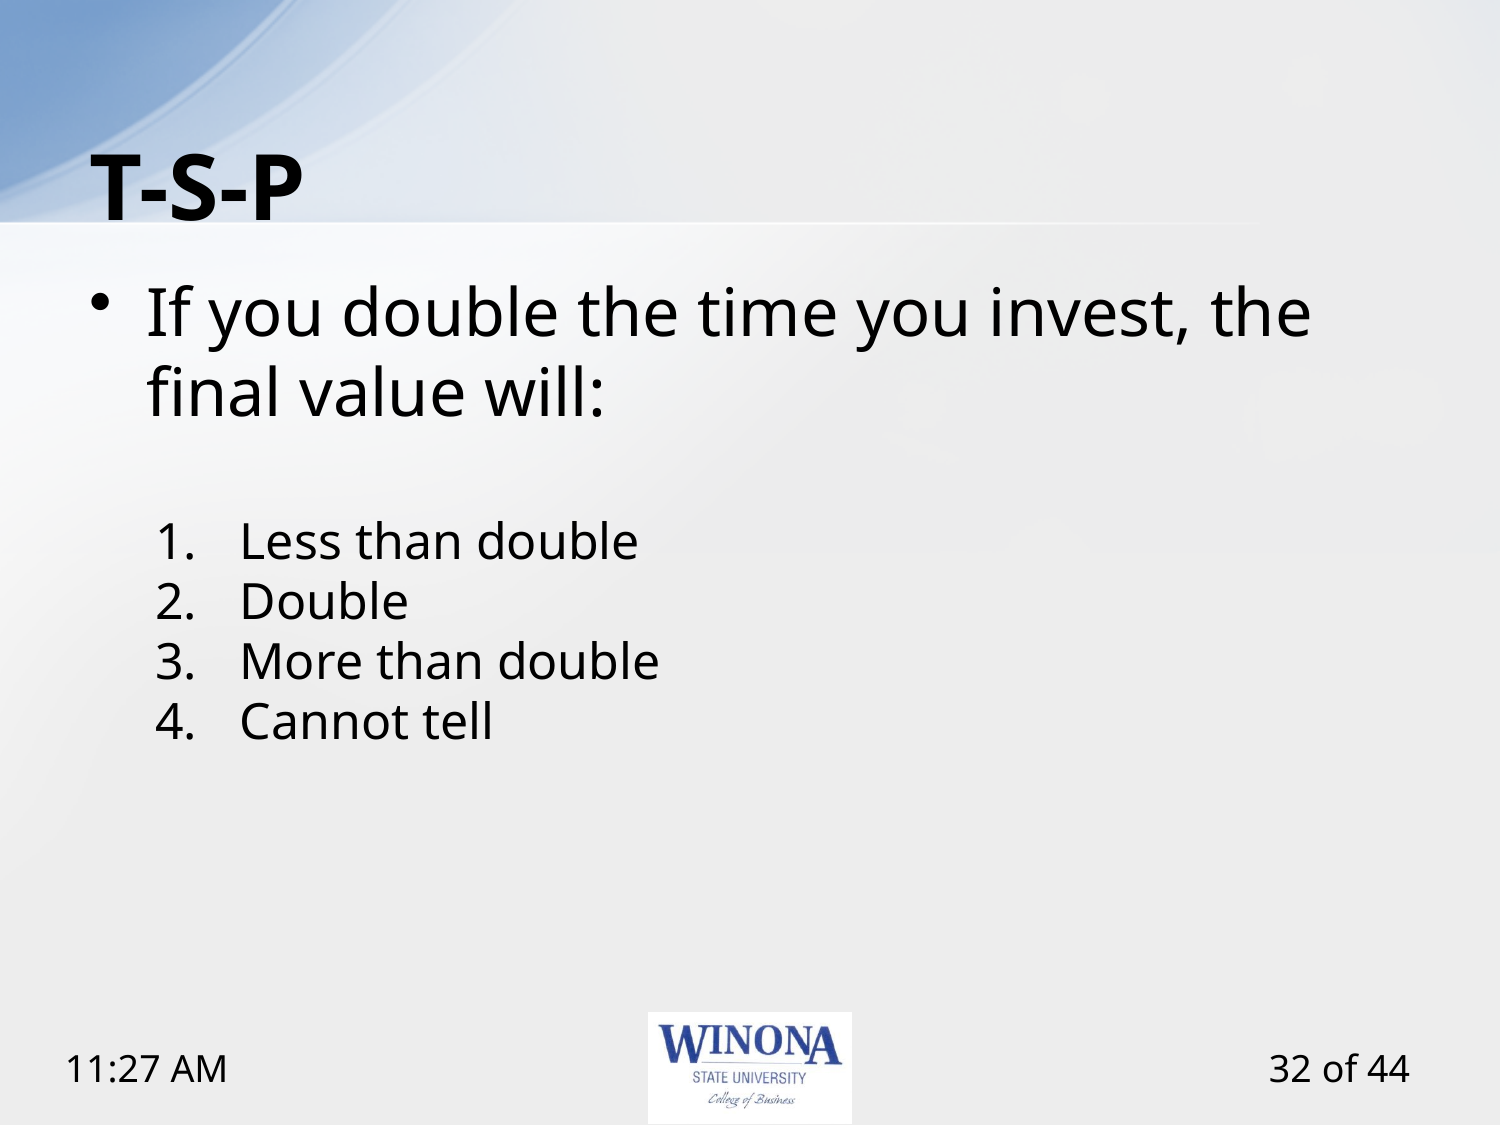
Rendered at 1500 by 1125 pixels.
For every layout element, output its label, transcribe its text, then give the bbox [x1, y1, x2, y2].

list If you double the time you invest, the final value will: Less than double Double More than double Cannot tell [75, 262, 1425, 1005]
picture [0, 0, 1500, 1125]
title T-S-P [75, 58, 1425, 247]
